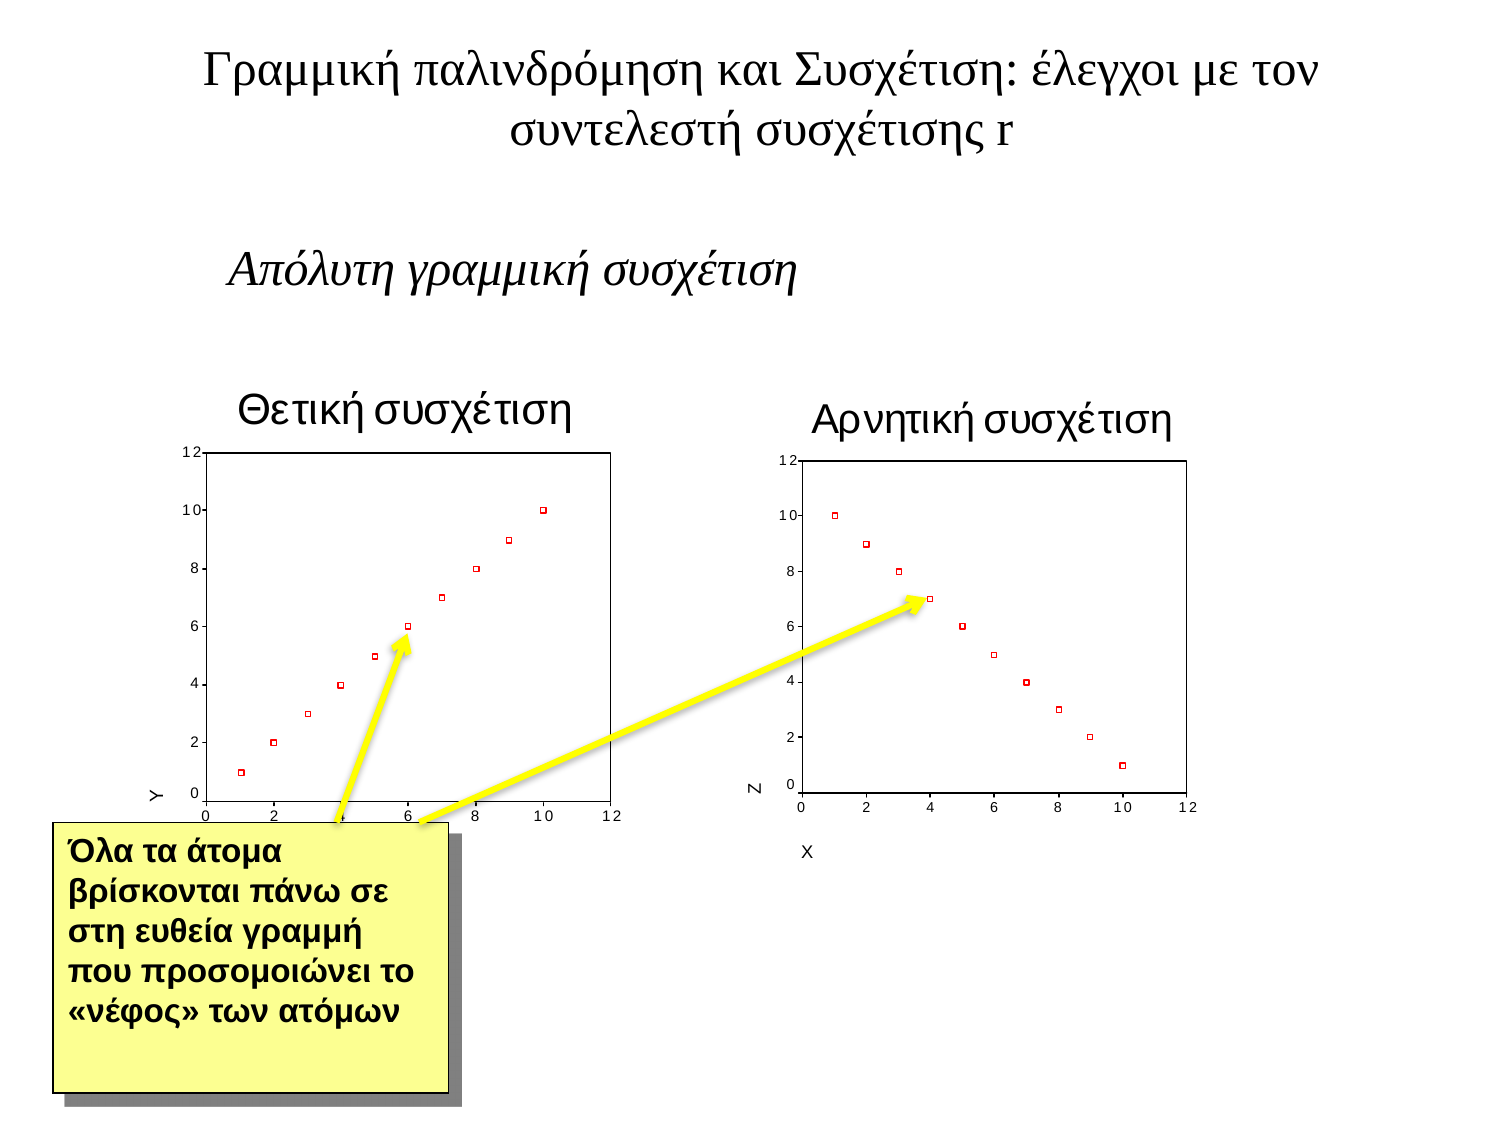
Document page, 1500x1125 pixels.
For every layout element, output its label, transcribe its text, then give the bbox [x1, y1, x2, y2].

title Απόλυτη γραμμική συσχέτιση [0, 207, 1152, 324]
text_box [418, 597, 928, 823]
text_box Όλα τα άτομα βρίσκονται πάνω σε στη ευθεία γραμμή που προσομοιώνει το «νέφος» των ατόμων [53, 822, 449, 1094]
text_box Γραμμική παλινδρόμηση και Συσχέτιση: έλεγχοι με τον συντελεστή συσχέτισης r [123, 42, 1399, 149]
picture [712, 374, 1213, 876]
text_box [336, 633, 408, 823]
picture [112, 362, 638, 888]
